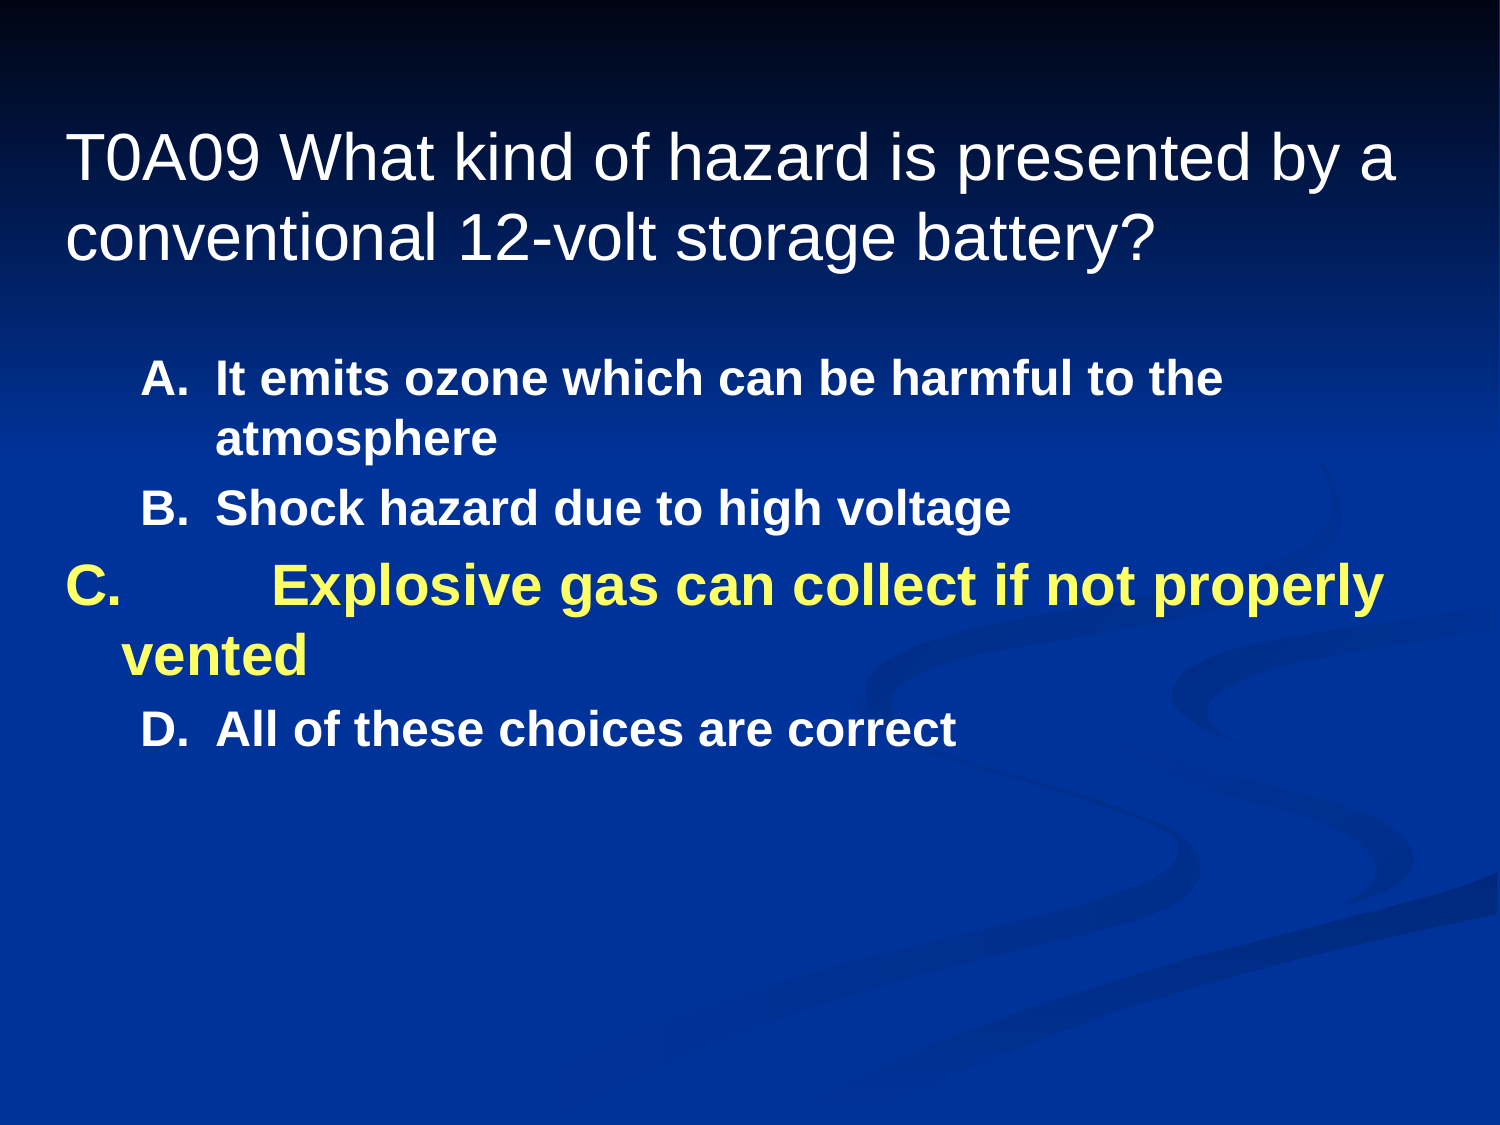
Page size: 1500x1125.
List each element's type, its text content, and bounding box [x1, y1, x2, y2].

list A. It emits ozone which can be harmful to the atmosphere B. Shock hazard due to high voltage C. Explosive gas can collect if not properly vented D. All of these choices are correct [49, 337, 1451, 1006]
title T0A09 What kind of hazard is presented by a conventional 12-volt storage battery? [49, 49, 1451, 337]
